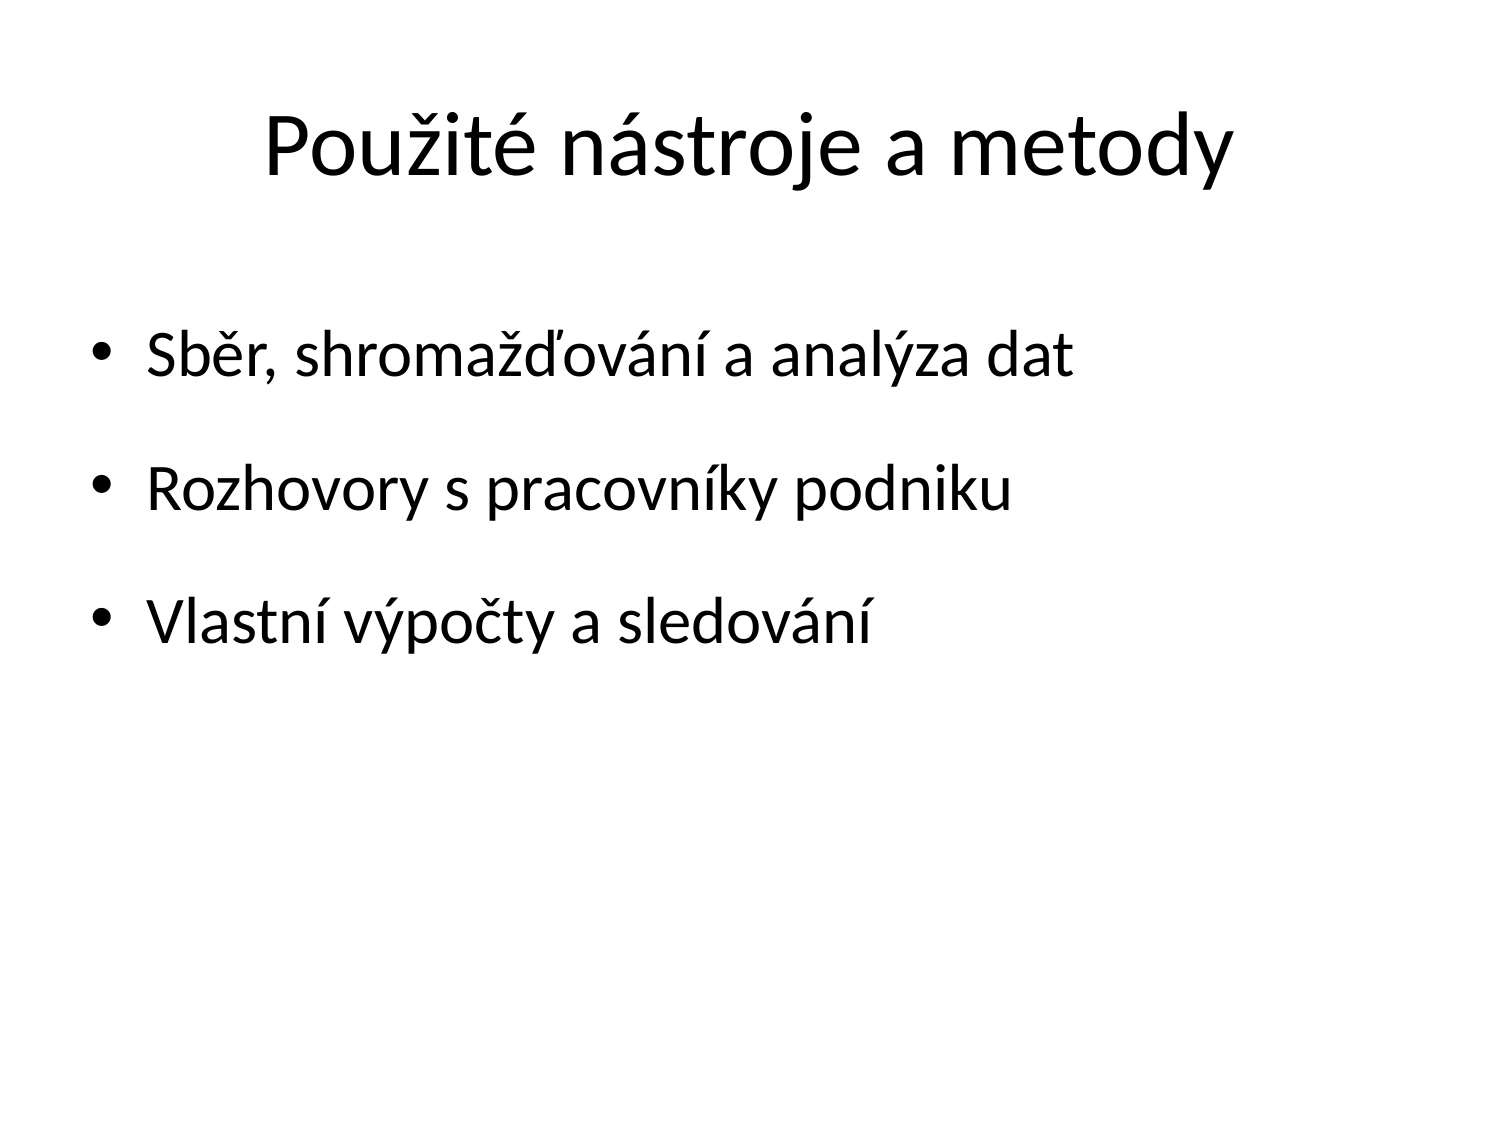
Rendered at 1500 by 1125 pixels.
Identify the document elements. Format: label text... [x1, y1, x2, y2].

title Použité nástroje a metody [75, 45, 1425, 233]
list Sběr, shromažďování a analýza dat Rozhovory s pracovníky podniku Vlastní výpočty a sledování [75, 262, 1425, 1005]
